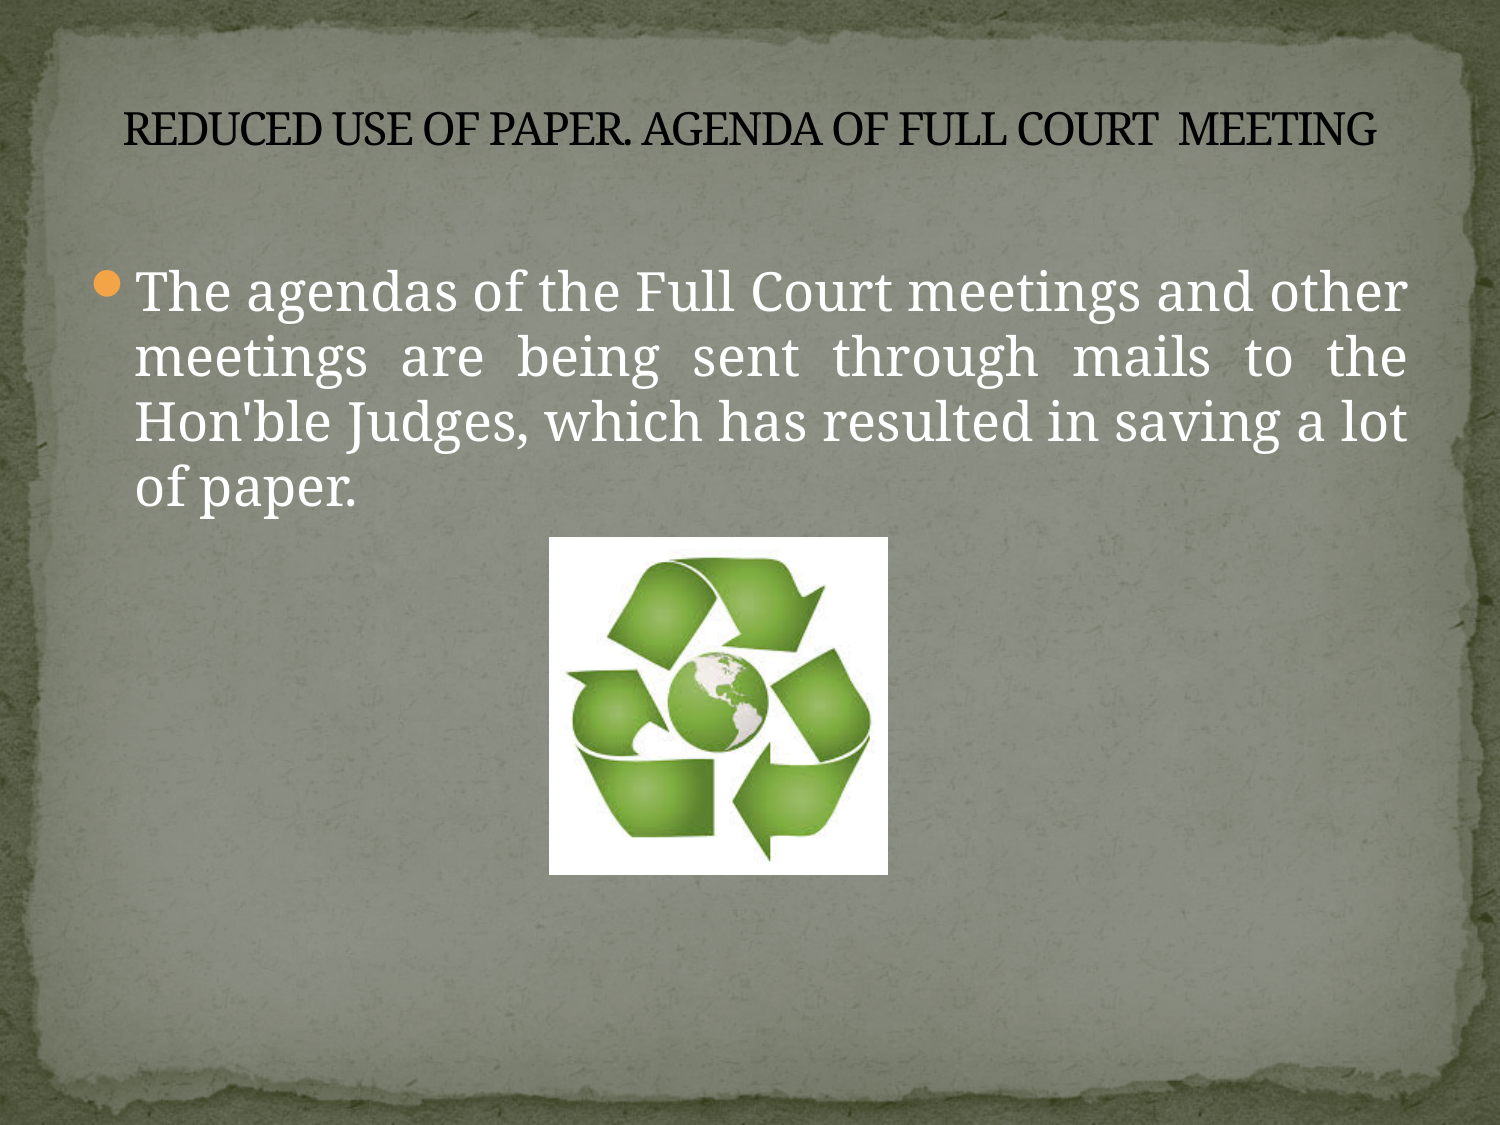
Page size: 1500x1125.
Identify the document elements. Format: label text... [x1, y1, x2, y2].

picture [549, 537, 888, 875]
title REDUCED USE OF PAPER. AGENDA OF FULL COURT MEETING [74, 24, 1425, 163]
list The agendas of the Full Court meetings and other meetings are being sent through mails to the Hon'ble Judges, which has resulted in saving a lot of paper. [75, 249, 1425, 1000]
